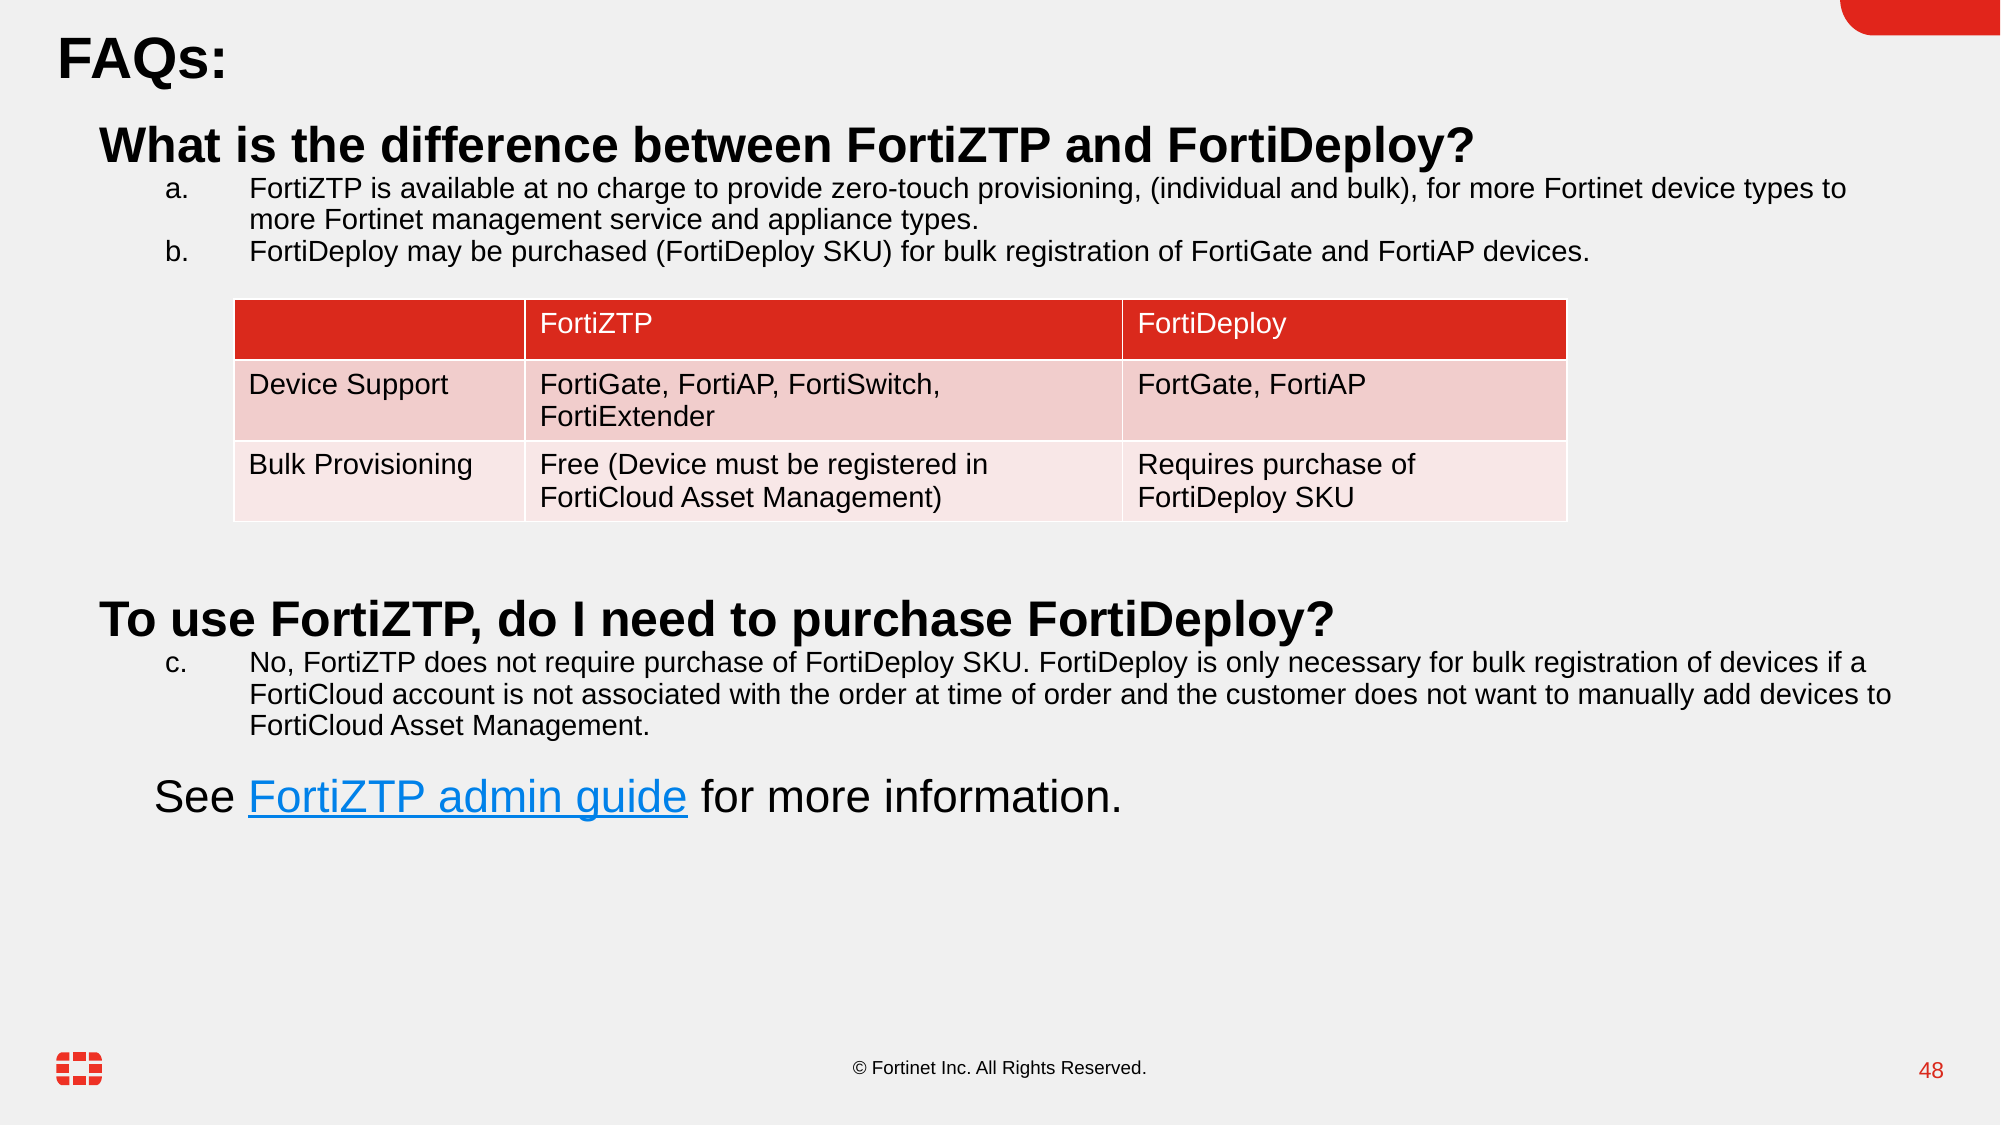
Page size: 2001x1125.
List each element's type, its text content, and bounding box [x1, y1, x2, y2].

title FAQs: [57, 26, 1915, 93]
table_cell Free (Device must be registered in FortiCloud Asset Management) [526, 442, 1122, 521]
table_cell Bulk Provisioning [235, 442, 524, 521]
table_cell FortGate, FortiAP [1123, 361, 1566, 440]
table_cell FortiGate, FortiAP, FortiSwitch, FortiExtender [526, 361, 1122, 440]
list What is the difference between FortiZTP and FortiDeploy? FortiZTP is available at no charge to provide zero-touch provisioning, (individual and bulk), for more Fortinet device types to more Fortinet management service and appliance types. FortiDeploy may be purchased (FortiDeploy SKU) for bulk registration of FortiGate and FortiAP devices. To use FortiZTP, do I need to purchase FortiDeploy? No, FortiZTP does not require purchase of FortiDeploy SKU. FortiDeploy is only necessary for bulk registration of devices if a FortiCloud account is not associated with the order at time of order and the customer does not want to manually add devices to FortiCloud Asset Management. See FortiZTP admin guide for more information. [90, 111, 1914, 949]
table_cell Requires purchase of FortiDeploy SKU [1123, 442, 1566, 521]
table_header [235, 300, 524, 359]
table_header FortiZTP [526, 300, 1122, 359]
table_cell Device Support [235, 361, 524, 440]
table_header FortiDeploy [1123, 300, 1566, 359]
